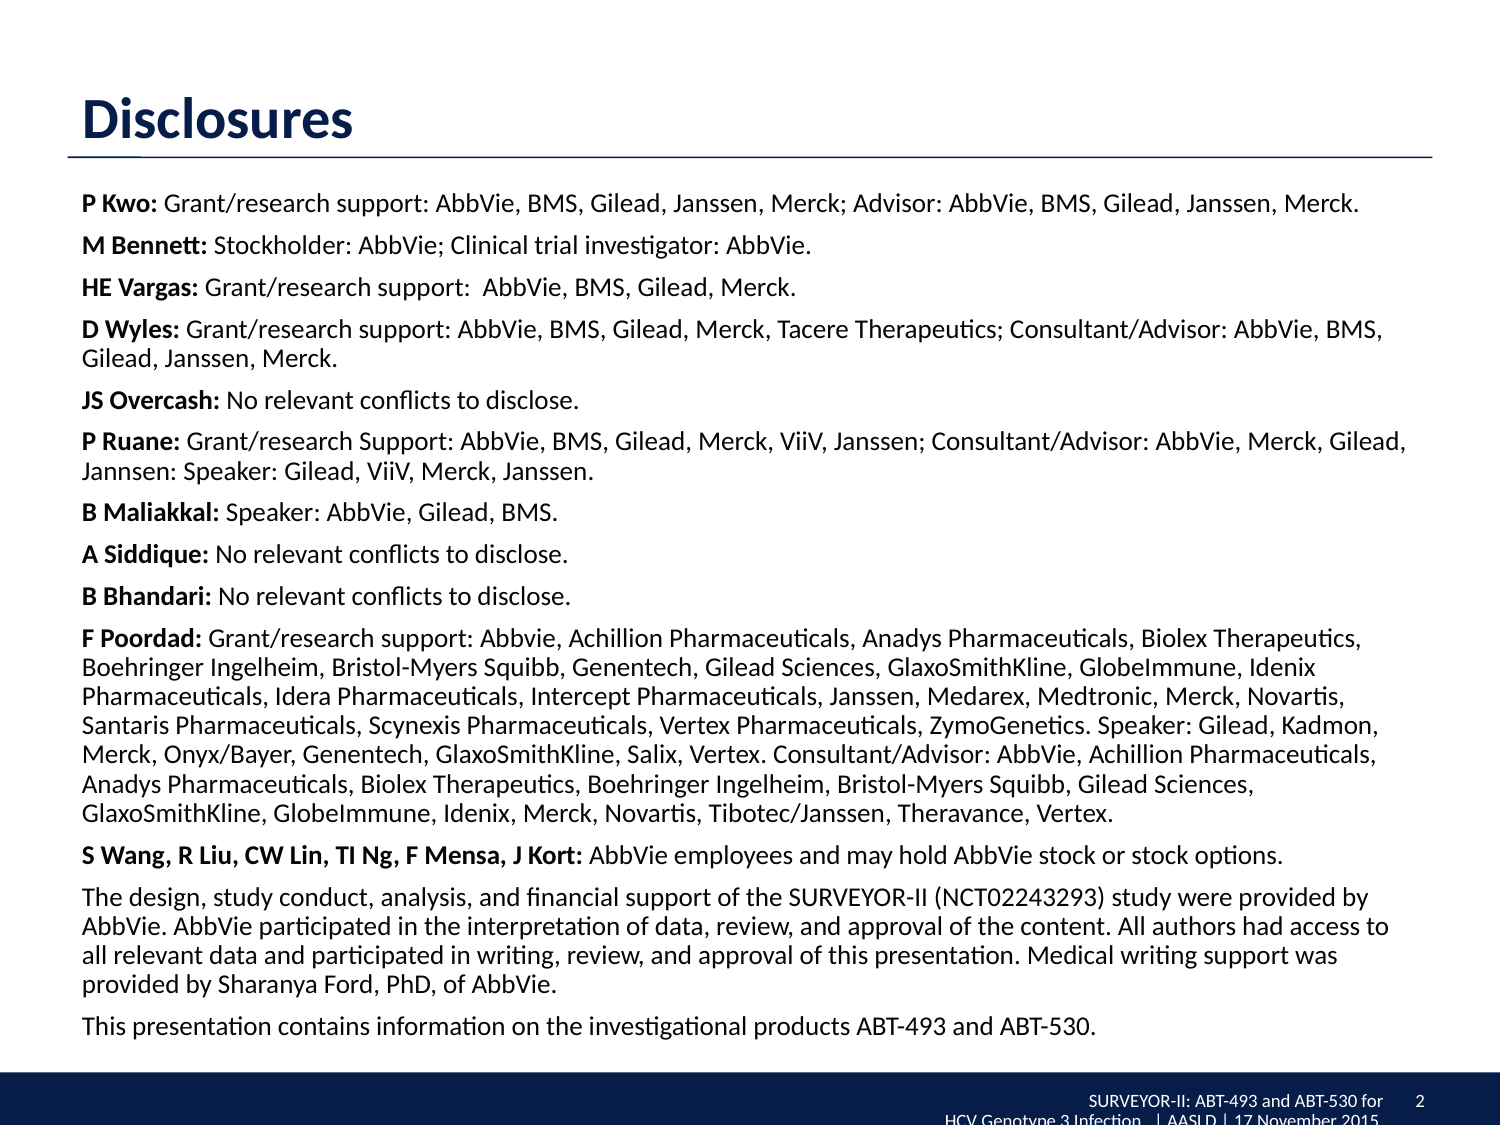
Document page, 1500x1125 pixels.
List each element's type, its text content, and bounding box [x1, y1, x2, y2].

list P Kwo: Grant/research support: AbbVie, BMS, Gilead, Janssen, Merck; Advisor: AbbVie, BMS, Gilead, Janssen, Merck. M Bennett: Stockholder: AbbVie; Clinical trial investigator: AbbVie. HE Vargas: Grant/research support: AbbVie, BMS, Gilead, Merck. D Wyles: Grant/research support: AbbVie, BMS, Gilead, Merck, Tacere Therapeutics; Consultant/Advisor: AbbVie, BMS, Gilead, Janssen, Merck. JS Overcash: No relevant conflicts to disclose. P Ruane: Grant/research Support: AbbVie, BMS, Gilead, Merck, ViiV, Janssen; Consultant/Advisor: AbbVie, Merck, Gilead, Jannsen: Speaker: Gilead, ViiV, Merck, Janssen. B Maliakkal: Speaker: AbbVie, Gilead, BMS. A Siddique: No relevant conflicts to disclose. B Bhandari: No relevant conflicts to disclose. F Poordad: Grant/research support: Abbvie, Achillion Pharmaceuticals, Anadys Pharmaceuticals, Biolex Therapeutics, Boehringer Ingelheim, Bristol-Myers Squibb, Genentech, Gilead Sciences, GlaxoSmithKline, GlobeImmune, Idenix Pharmaceuticals, Idera Pharmaceuticals, Intercept Pharmaceuticals, Janssen, Medarex, Medtronic, Merck, Novartis, Santaris Pharmaceuticals, Scynexis Pharmaceuticals, Vertex Pharmaceuticals, ZymoGenetics. Speaker: Gilead, Kadmon, Merck, Onyx/Bayer, Genentech, GlaxoSmithKline, Salix, Vertex. Consultant/Advisor: AbbVie, Achillion Pharmaceuticals, Anadys Pharmaceuticals, Biolex Therapeutics, Boehringer Ingelheim, Bristol-Myers Squibb, Gilead Sciences, GlaxoSmithKline, GlobeImmune, Idenix, Merck, Novartis, Tibotec/Janssen, Theravance, Vertex. S Wang, R Liu, CW Lin, TI Ng, F Mensa, J Kort: AbbVie employees and may hold AbbVie stock or stock options. The design, study conduct, analysis, and financial support of the SURVEYOR-II (NCT02243293) study were provided by AbbVie. AbbVie participated in the interpretation of data, review, and approval of the content. All authors had access to all relevant data and participated in writing, review, and approval of this presentation. Medical writing support was provided by Sharanya Ford, PhD, of AbbVie. This presentation contains information on the investigational products ABT-493 and ABT-530. [66, 179, 1432, 1051]
title Disclosures [67, 41, 1433, 159]
